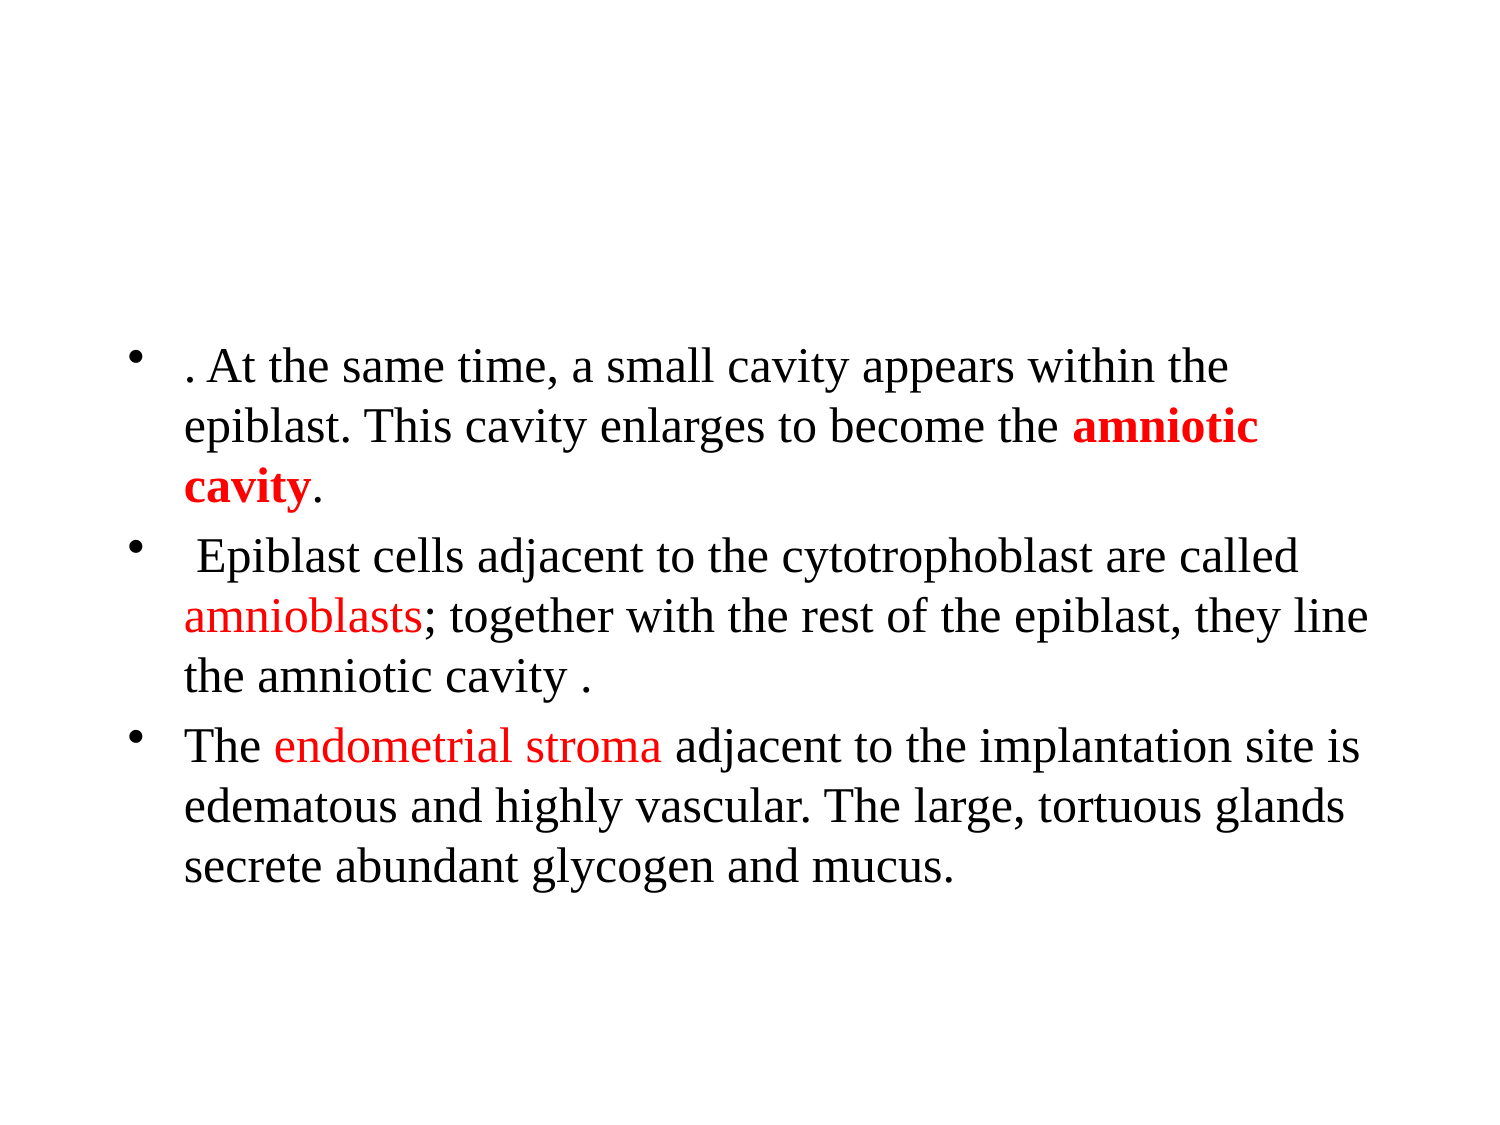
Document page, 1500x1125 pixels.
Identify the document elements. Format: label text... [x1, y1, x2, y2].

list . At the same time, a small cavity appears within the epiblast. This cavity enlarges to become the amniotic cavity. Epiblast cells adjacent to the cytotrophoblast are called amnioblasts; together with the rest of the epiblast, they line the amniotic cavity . The endometrial stroma adjacent to the implantation site is edematous and highly vascular. The large, tortuous glands secrete abundant glycogen and mucus. [112, 324, 1388, 1000]
